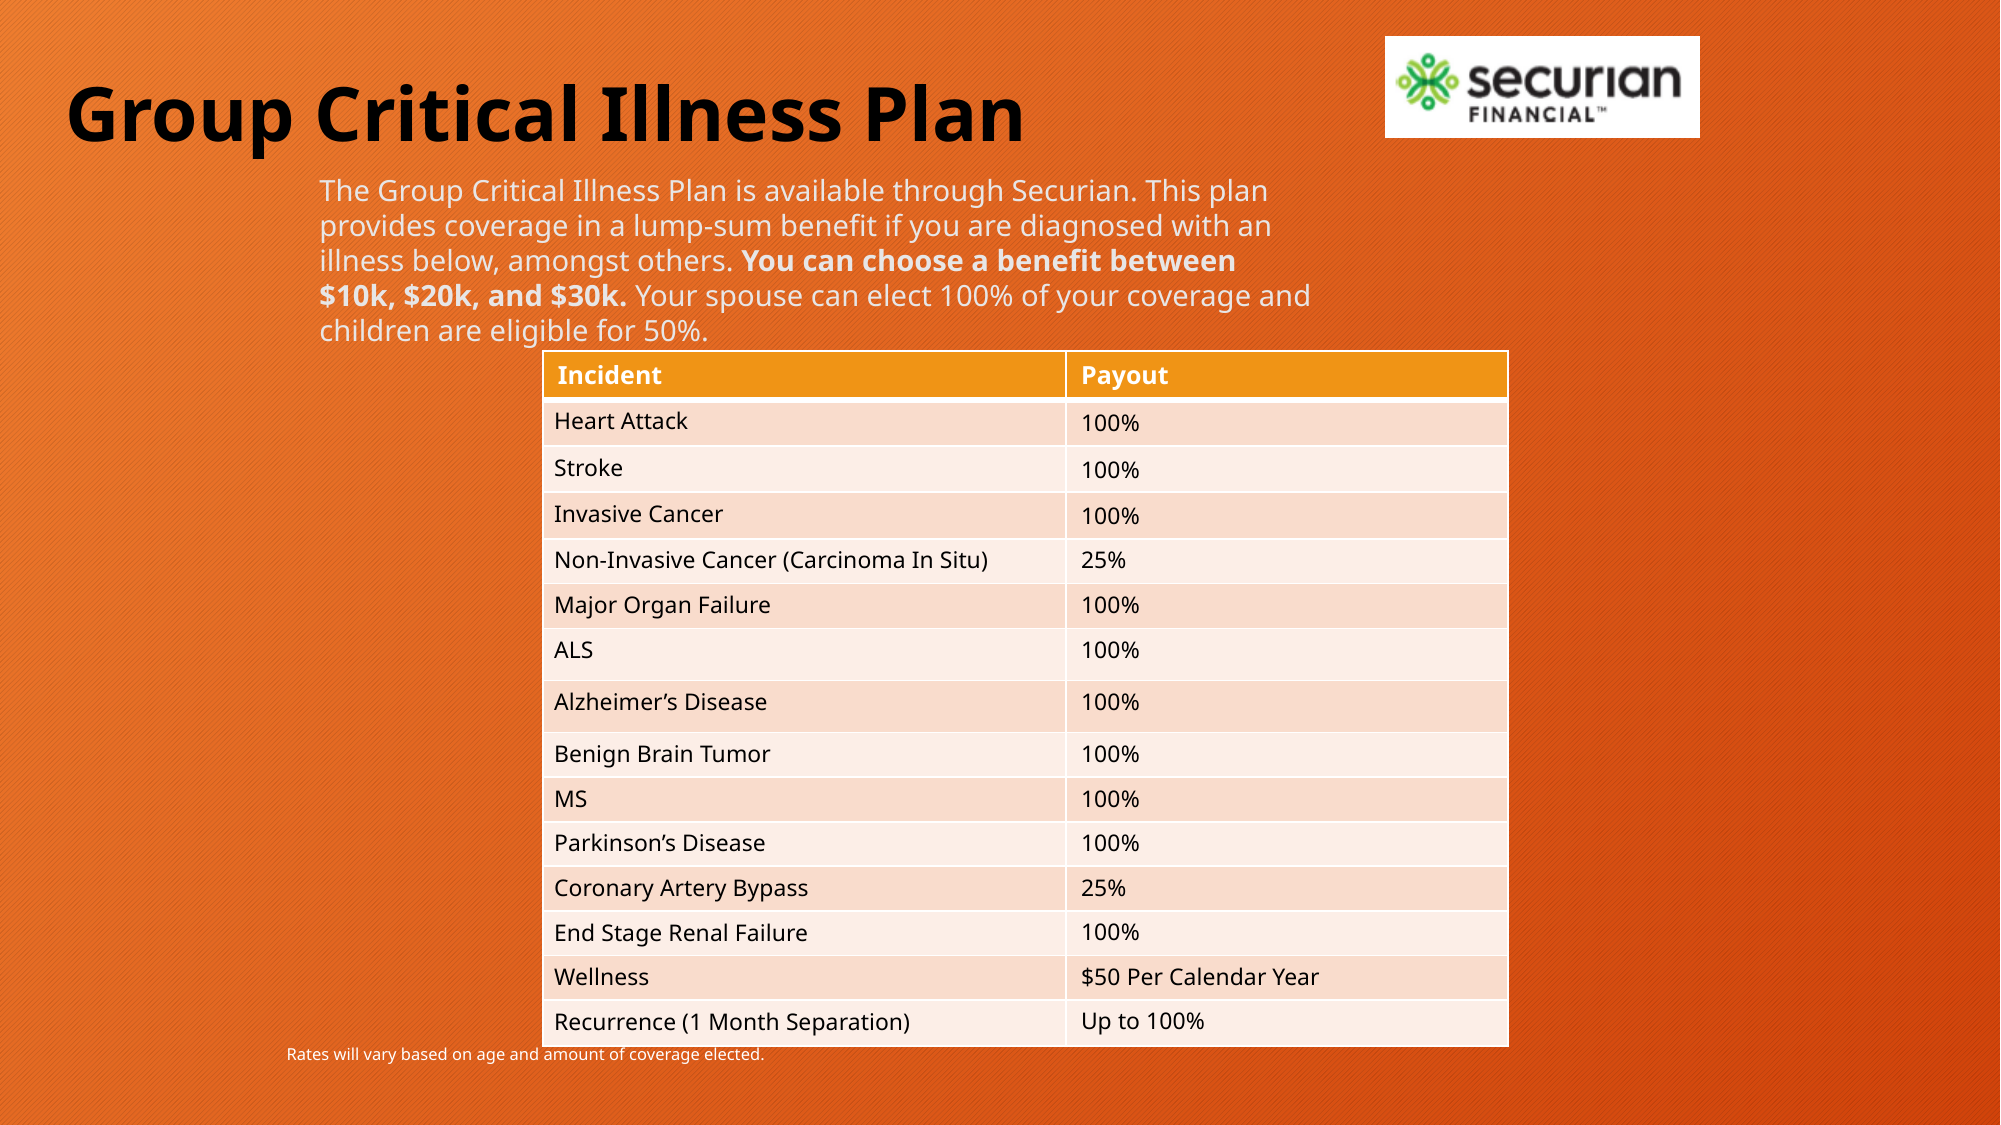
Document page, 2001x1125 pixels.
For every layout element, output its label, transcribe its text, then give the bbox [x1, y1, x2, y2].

table_cell $50 Per Calendar Year [1067, 956, 1507, 999]
table_cell 100% [1067, 823, 1507, 865]
picture [1385, 35, 1701, 138]
table_cell 100% [1067, 912, 1507, 955]
table_cell Invasive Cancer [544, 493, 1065, 538]
table_cell MS [544, 778, 1065, 821]
table_cell 100% [1067, 447, 1507, 491]
table_cell 100% [1067, 681, 1507, 732]
table_cell 100% [1067, 733, 1507, 776]
table_cell Major Organ Failure [544, 584, 1065, 628]
table_cell Coronary Artery Bypass [544, 867, 1065, 910]
table_header Payout [1067, 352, 1507, 397]
table_cell 25% [1067, 540, 1507, 583]
table_header Incident [544, 352, 1065, 397]
table_cell Alzheimer’s Disease [544, 681, 1065, 732]
table_cell End Stage Renal Failure [544, 912, 1065, 955]
table_cell Stroke [544, 447, 1065, 491]
text_box Rates will vary based on age and amount of coverage elected. [271, 1036, 1524, 1071]
table_cell 100% [1067, 778, 1507, 821]
table_cell 100% [1067, 584, 1507, 628]
table_cell Wellness [544, 956, 1065, 999]
table_cell 100% [1067, 403, 1507, 445]
table_cell Up to 100% [1067, 1001, 1507, 1036]
table_cell 25% [1067, 867, 1507, 910]
table_cell Heart Attack [544, 403, 1065, 445]
table_cell ALS [544, 629, 1065, 680]
table_cell Benign Brain Tumor [544, 733, 1065, 776]
table_cell Parkinson’s Disease [544, 823, 1065, 865]
table_cell Recurrence (1 Month Separation) [544, 1001, 1065, 1036]
table_cell 100% [1067, 629, 1507, 680]
table_cell 100% [1067, 493, 1507, 538]
table_cell Non-Invasive Cancer (Carcinoma In Situ) [544, 540, 1065, 583]
title Group Critical Illness Plan [50, 29, 1350, 165]
text_box The Group Critical Illness Plan is available through Securian. This plan provides coverage in a lump-sum benefit if you are diagnosed with an illness below, amongst others. You can choose a benefit between $10k, $20k, and $30k. Your spouse can elect 100% of your coverage and children are eligible for 50%. [304, 164, 1332, 241]
